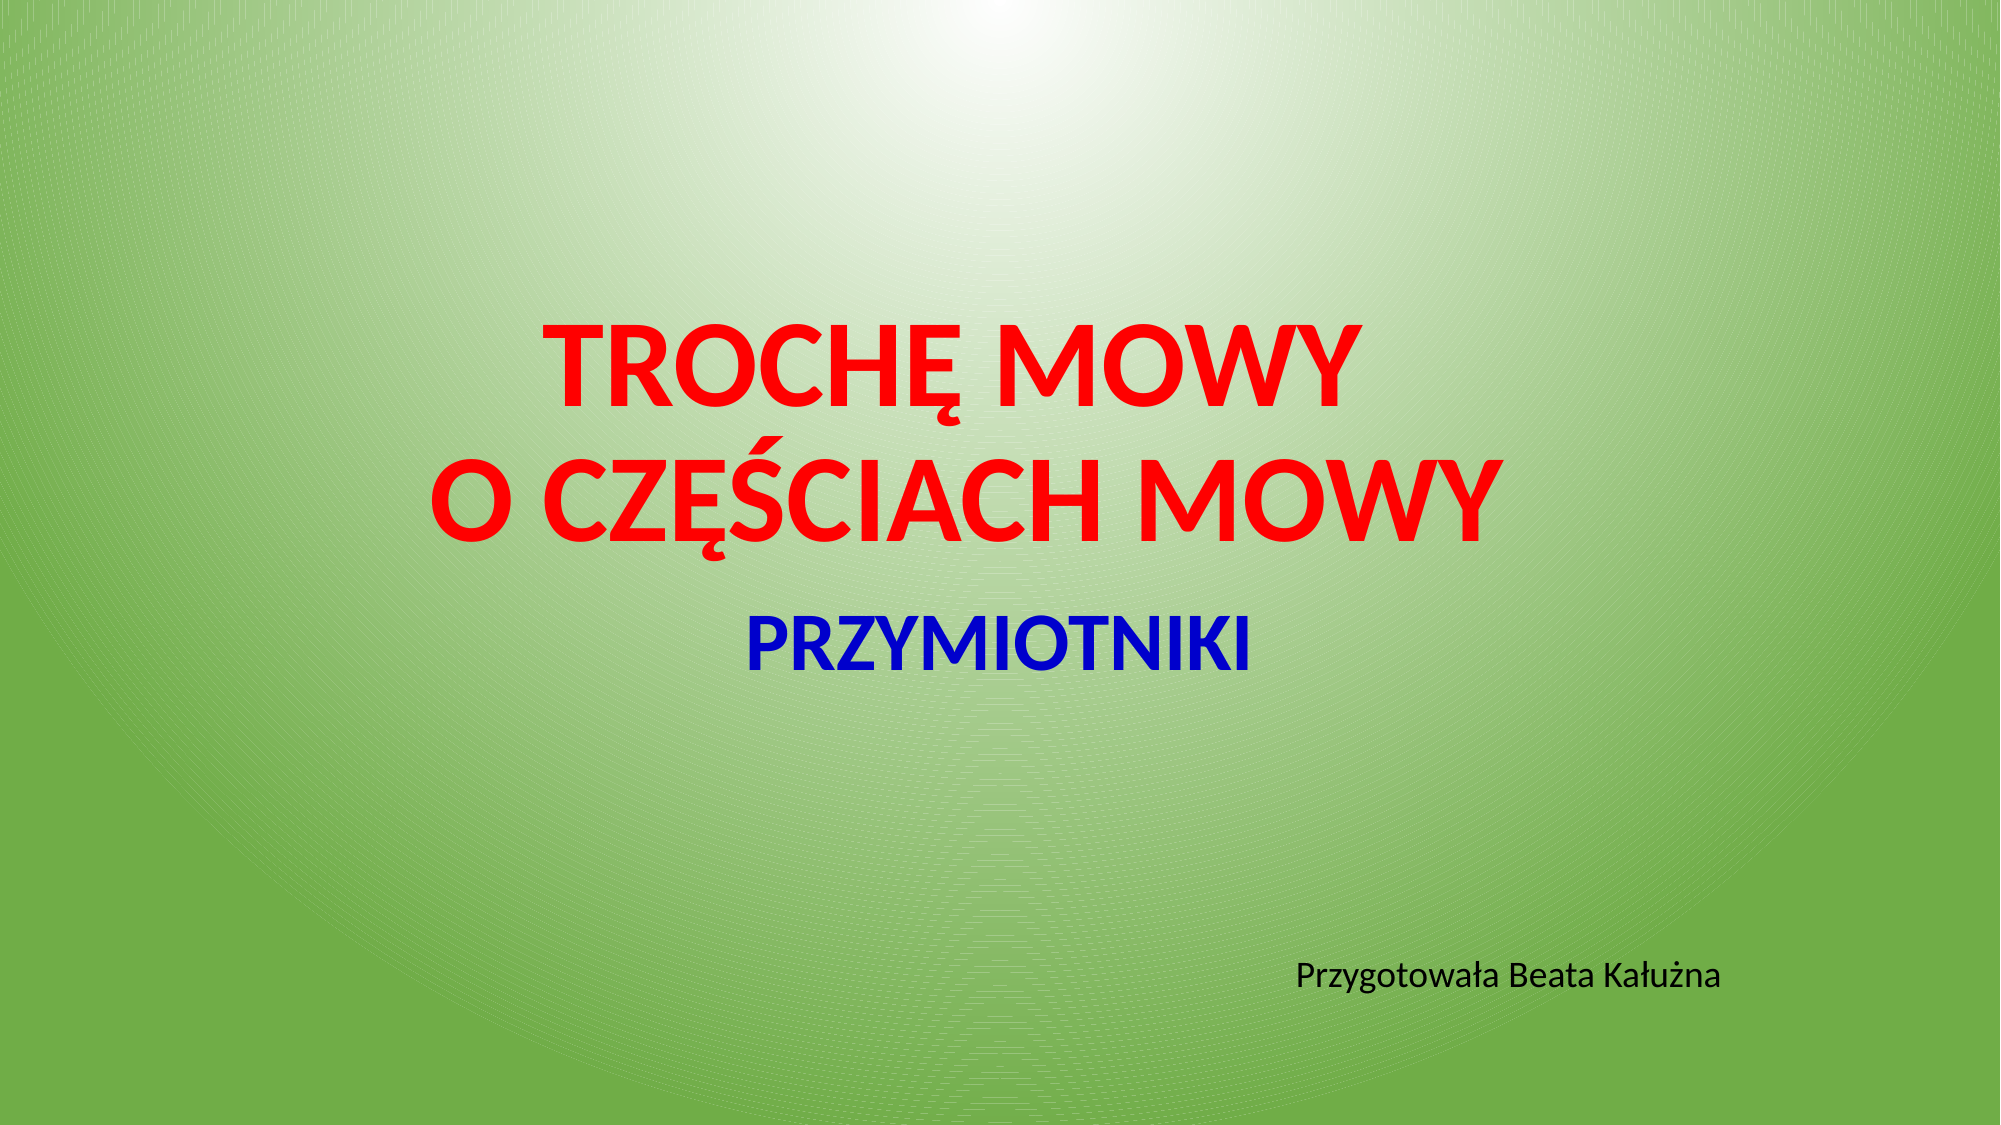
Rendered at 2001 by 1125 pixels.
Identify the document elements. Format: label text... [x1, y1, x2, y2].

title TROCHĘ MOWY O CZĘŚCIACH MOWY [56, 184, 1878, 576]
subtitle PRZYMIOTNIKI [249, 590, 1750, 863]
text_box Przygotowała Beata Kałużna [1281, 942, 1750, 1003]
